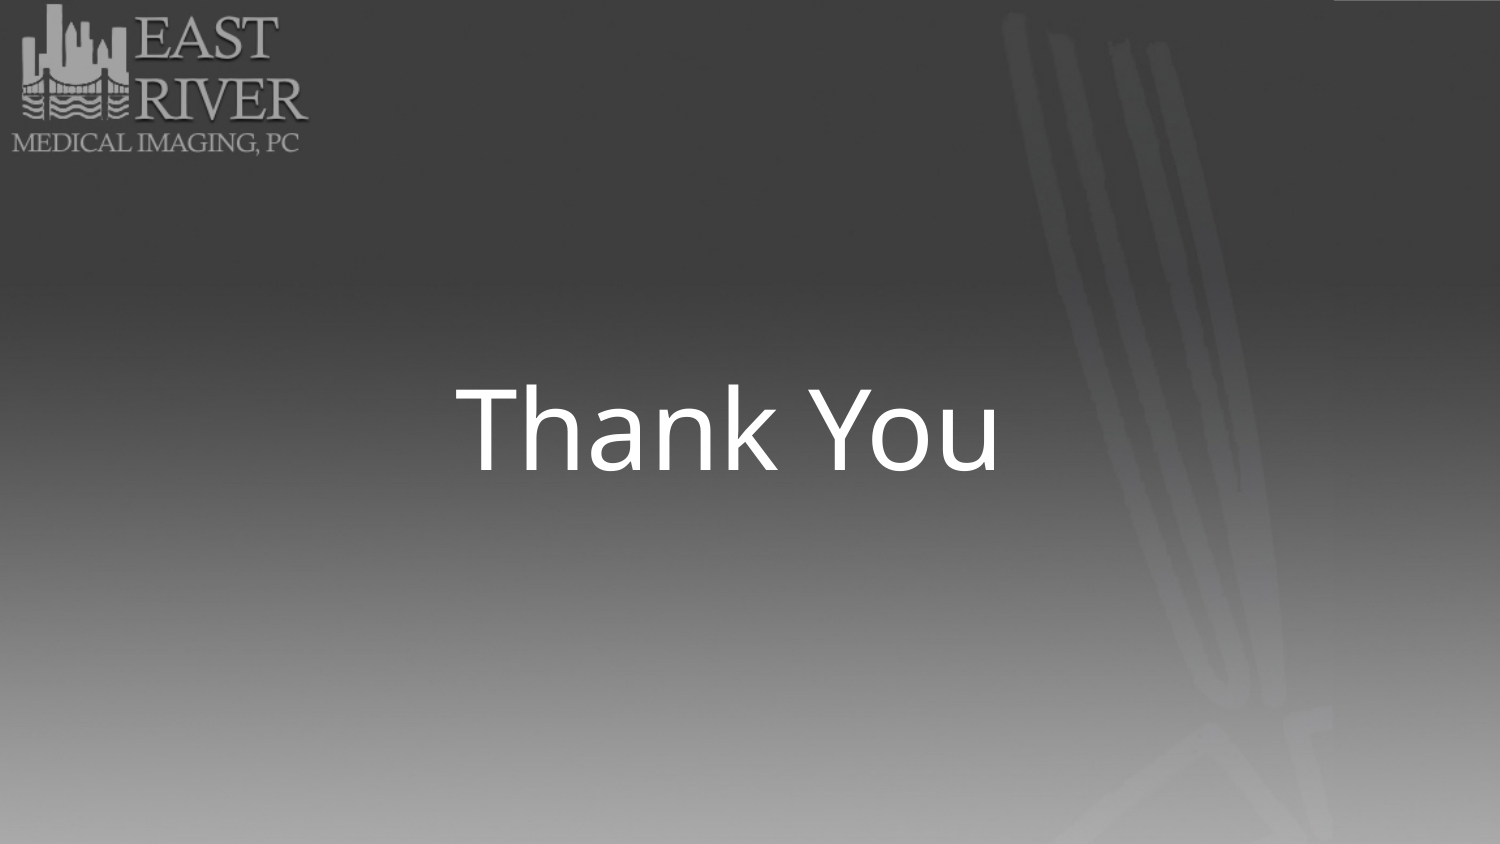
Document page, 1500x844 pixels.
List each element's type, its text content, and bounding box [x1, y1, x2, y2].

picture [0, 0, 1500, 844]
text_box Thank You [440, 350, 1020, 501]
